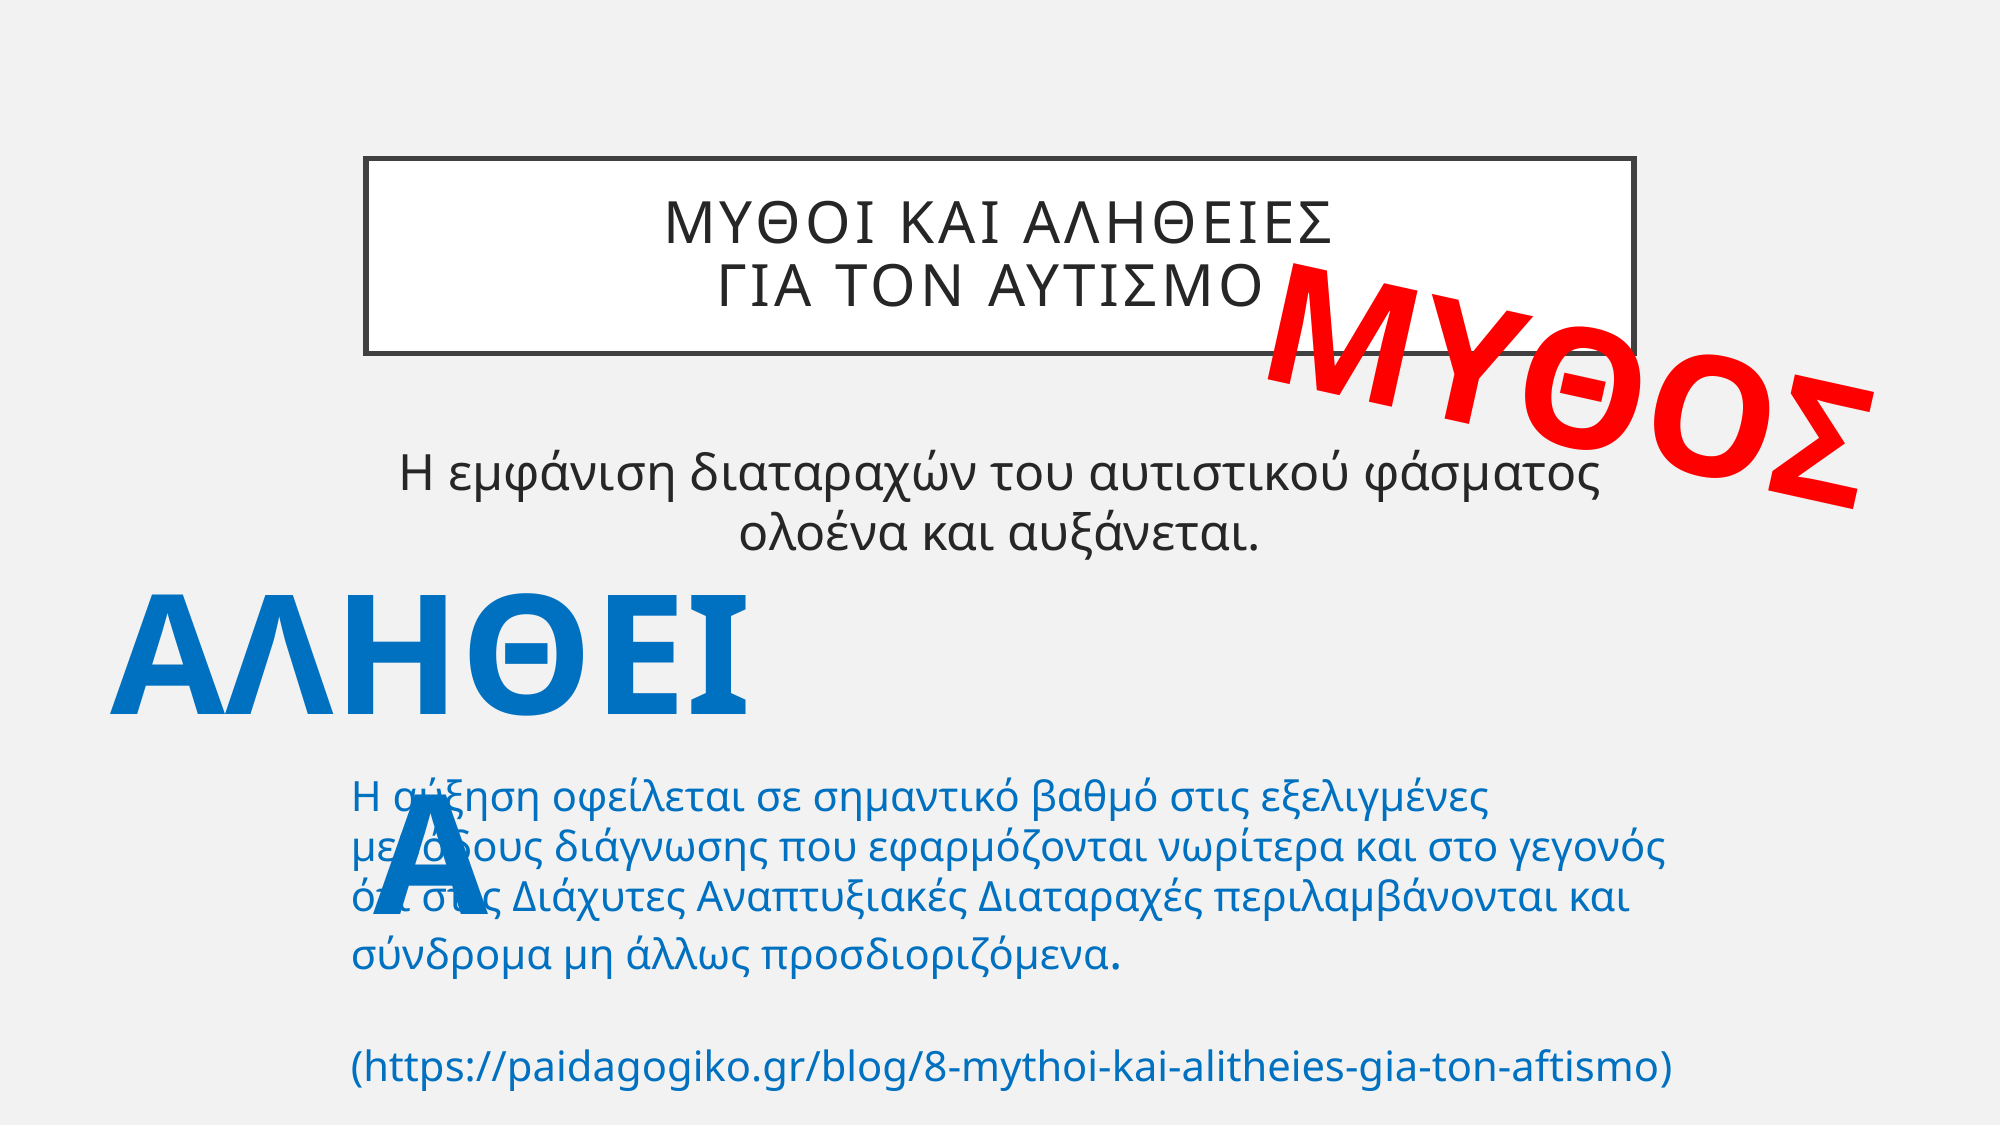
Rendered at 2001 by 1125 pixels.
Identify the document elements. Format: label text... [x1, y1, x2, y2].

title Μυθοι και αληθειες για τον αυτισμο [363, 156, 1637, 356]
text_box ΜΥΘΟΣ [1226, 202, 1916, 556]
text_box Η αύξηση οφείλεται σε σημαντικό βαθμό στις εξελιγμένες μεθόδους διάγνωσης που εφαρμόζονται νωρίτερα και στο γεγονός ότι στις Διάχυτες Αναπτυξιακές Διαταραχές περιλαμβάνονται και σύνδρομα μη άλλως προσδιοριζόμενα. (https://paidagogiko.gr/blog/8-mythoi-kai-alitheies-gia-ton-aftismo) [336, 762, 1692, 1098]
list Η εμφάνιση διαταραχών του αυτιστικού φάσματος ολοένα και αυξάνεται. [366, 432, 1634, 762]
text_box ΑΛΗΘΕΙΑ [49, 540, 813, 956]
